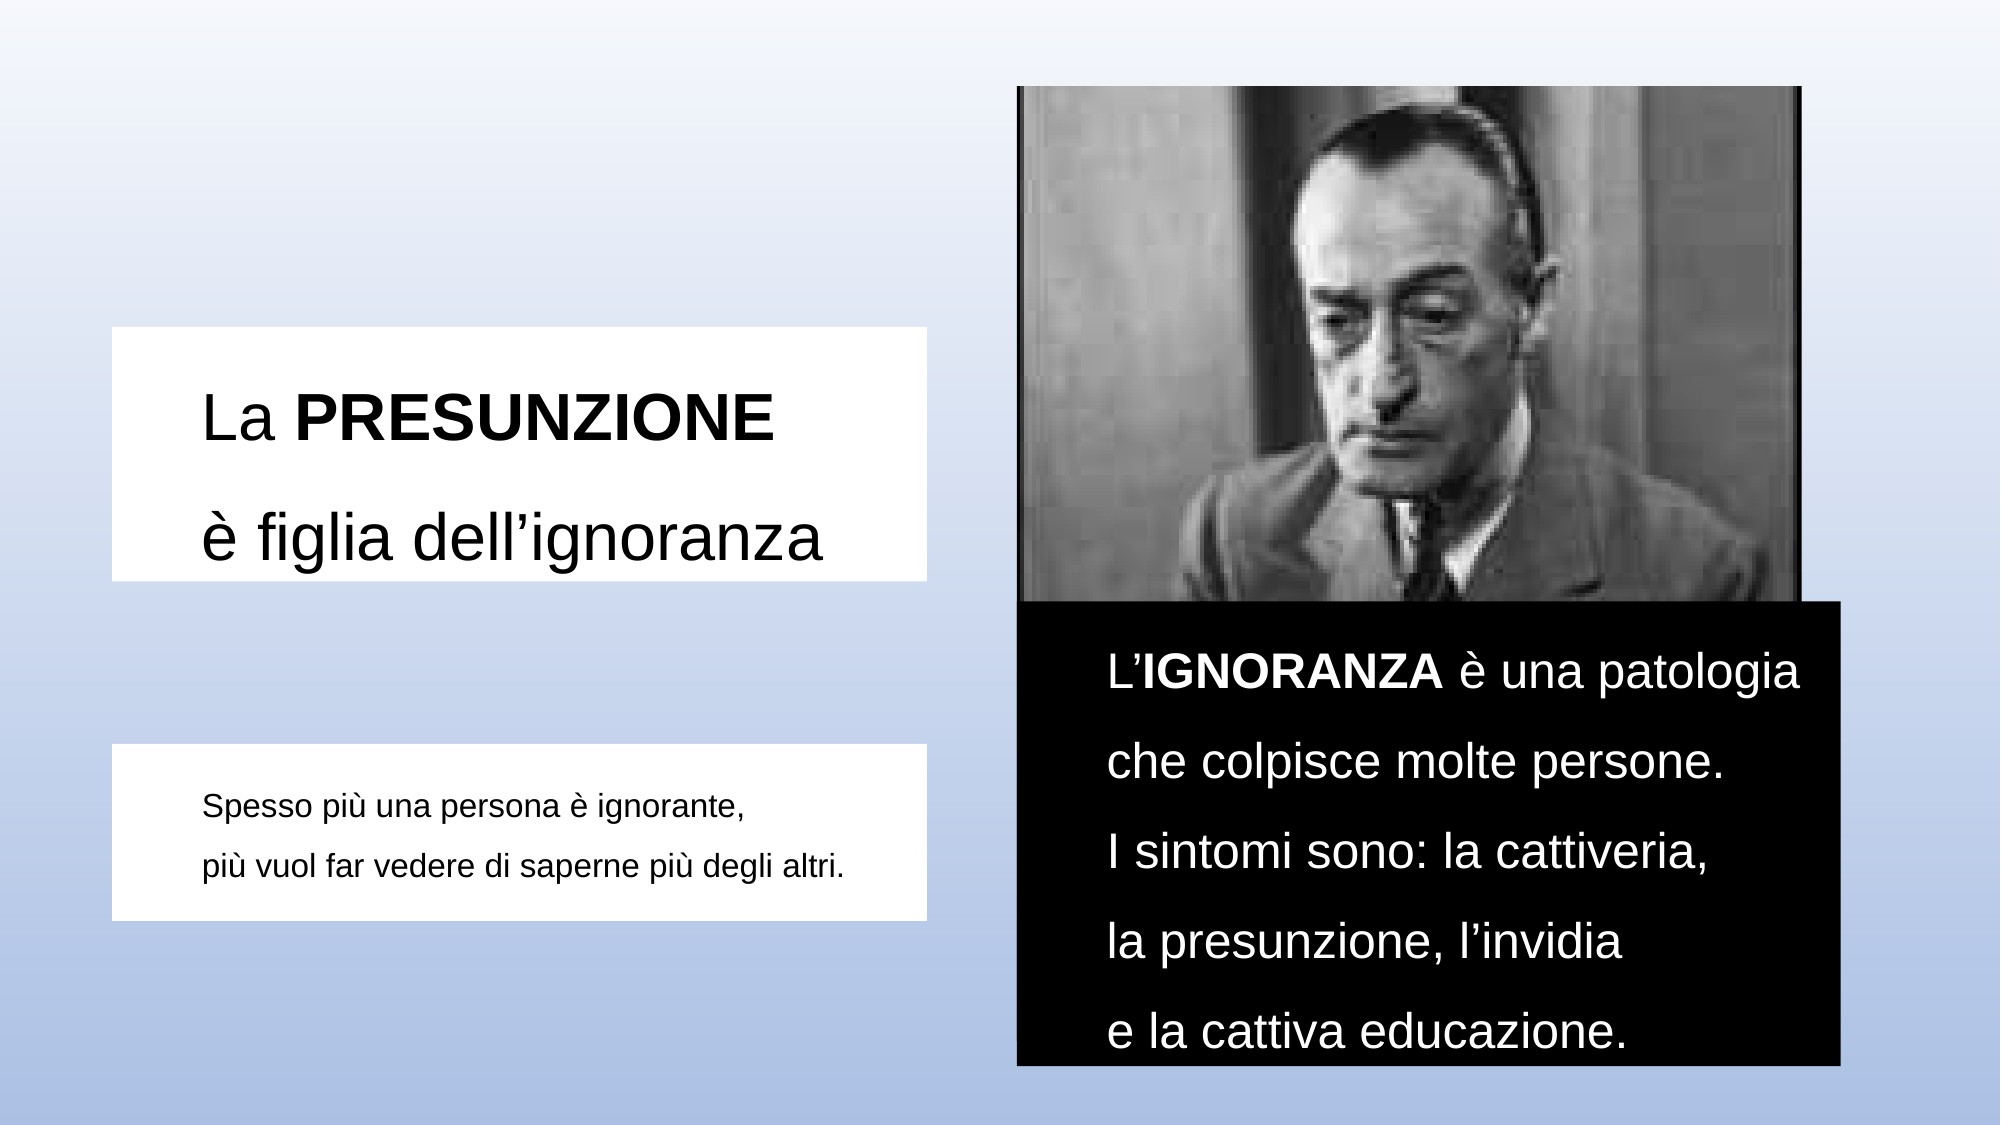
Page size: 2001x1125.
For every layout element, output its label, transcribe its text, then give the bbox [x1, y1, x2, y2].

text_box Spesso più una persona è ignorante, più vuol far vedere di saperne più degli altri. [112, 743, 927, 921]
text_box La PRESUNZIONE è figlia dell’ignoranza [112, 326, 927, 582]
picture [1016, 86, 1802, 1041]
text_box L’IGNORANZA è una patologia che colpisce molte persone. I sintomi sono: la cattiveria, la presunzione, l’invidia e la cattiva educazione. [1016, 601, 1841, 1067]
